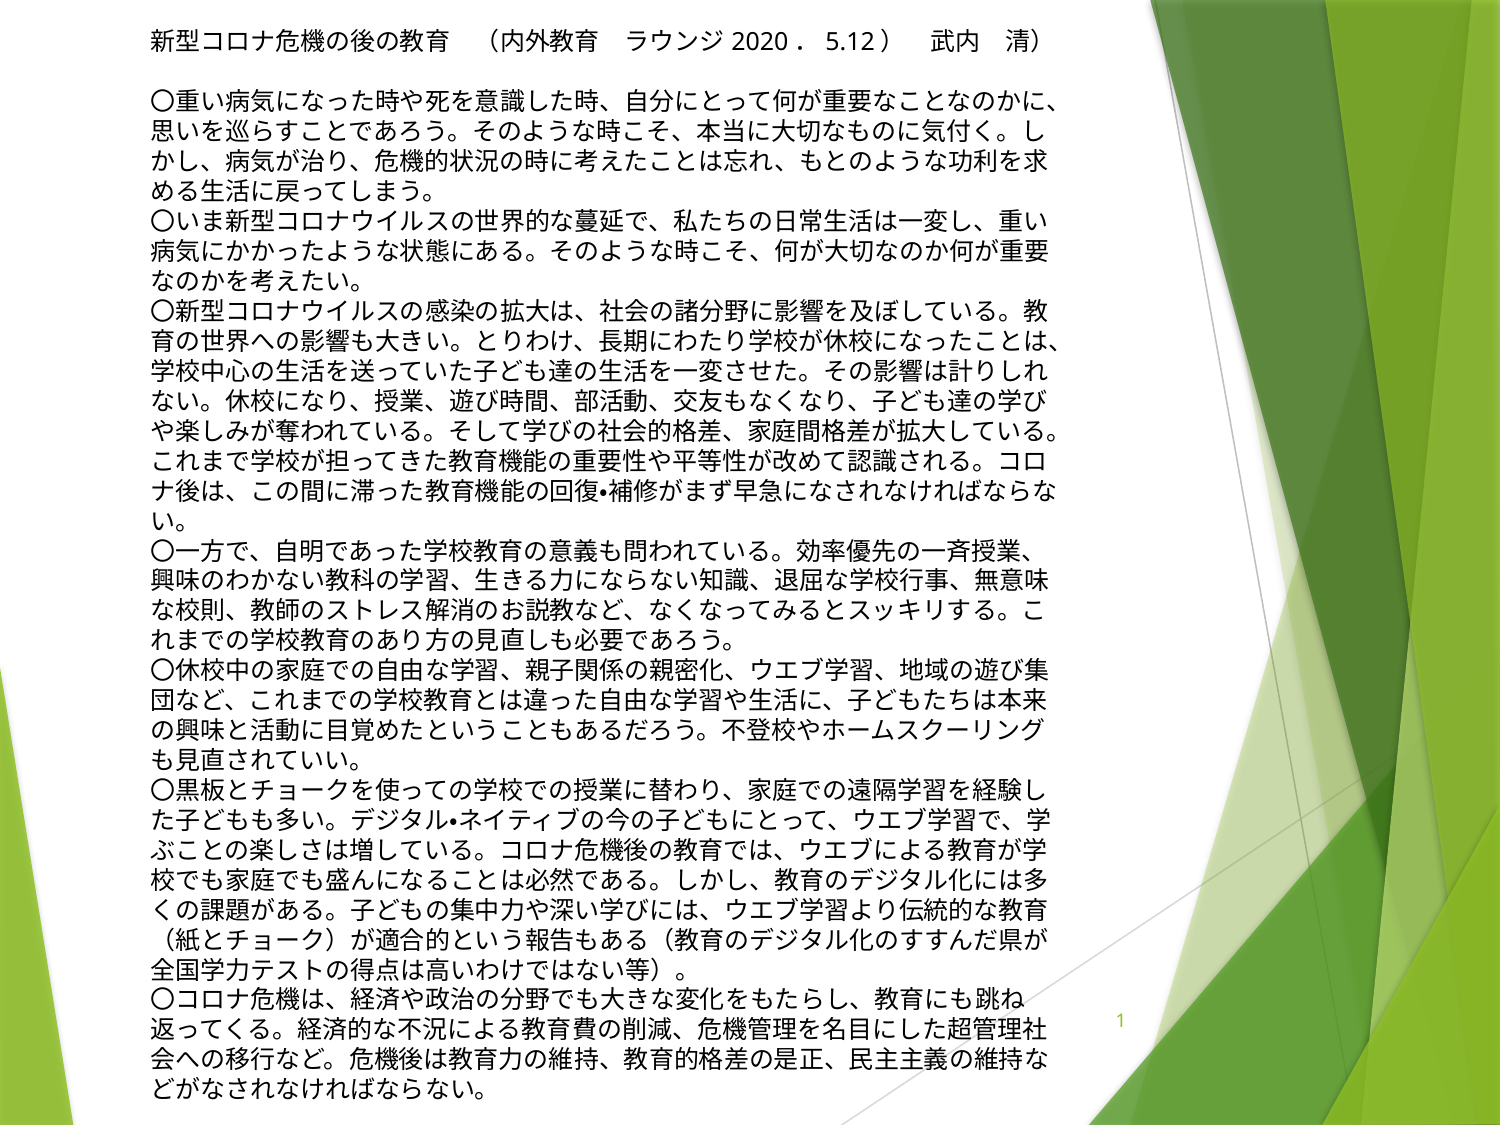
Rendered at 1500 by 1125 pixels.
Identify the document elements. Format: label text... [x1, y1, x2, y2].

text_box 新型コロナと教育 覚書 （その１） 武内 清 新型コロナ危機の後の教育 （内外教育 ラウンジ2020．5.12） 武内 清） 〇重い病気になった時や死を意識した時、自分にとって何が重要なことなのかに、思いを巡らすことであろう。そのような時こそ、本当に大切なものに気付く。しかし、病気が治り、危機的状況の時に考えたことは忘れ、もとのような功利を求める生活に戻ってしまう。 〇いま新型コロナウイルスの世界的な蔓延で、私たちの日常生活は一変し、重い病気にかかったような状態にある。そのような時こそ、何が大切なのか何が重要なのかを考えたい。 〇新型コロナウイルスの感染の拡大は、社会の諸分野に影響を及ぼしている。教育の世界への影響も大きい。とりわけ、長期にわたり学校が休校になったことは、学校中心の生活を送っていた子ども達の生活を一変させた。その影響は計りしれない。休校になり、授業、遊び時間、部活動、交友もなくなり、子ども達の学びや楽しみが奪われている。そして学びの社会的格差、家庭間格差が拡大している。これまで学校が担ってきた教育機能の重要性や平等性が改めて認識される。コロナ後は、この間に滞った教育機能の回復・補修がまず早急になされなければならない。 〇一方で、自明であった学校教育の意義も問われている。効率優先の一斉授業、興味のわかない教科の学習、生きる力にならない知識、退屈な学校行事、無意味な校則、教師のストレス解消のお説教など、なくなってみるとスッキリする。これまでの学校教育のあり方の見直しも必要であろう。 〇休校中の家庭での自由な学習、親子関係の親密化、ウエブ学習、地域の遊び集団など、これまでの学校教育とは違った自由な学習や生活に、子どもたちは本来の興味と活動に目覚めたということもあるだろう。不登校やホームスクーリングも見直されていい。 〇黒板とチョークを使っての学校での授業に替わり、家庭での遠隔学習を経験した子どもも多い。デジタル・ネイティブの今の子どもにとって、ウエブ学習で、学ぶことの楽しさは増している。コロナ危機後の教育では、ウエブによる教育が学校でも家庭でも盛んになることは必然である。しかし、教育のデジタル化には多くの課題がある。子どもの集中力や深い学びには、ウエブ学習より伝統的な教育（紙とチョーク）が適合的という報告もある（教育のデジタル化のすすんだ県が全国学力テストの得点は高いわけではない等）。 〇コロナ危機は、経済や政治の分野でも大きな変化をもたらし、教育にも跳ね返ってくる。経済的な不況による教育費の削減、危機管理を名目にした超管理社会への移行など。危機後は教育力の維持、教育的格差の是正、民主主義の維持などがなされなければならない。 [135, 0, 1081, 1112]
slide_number 1 [1081, 991, 1142, 1051]
